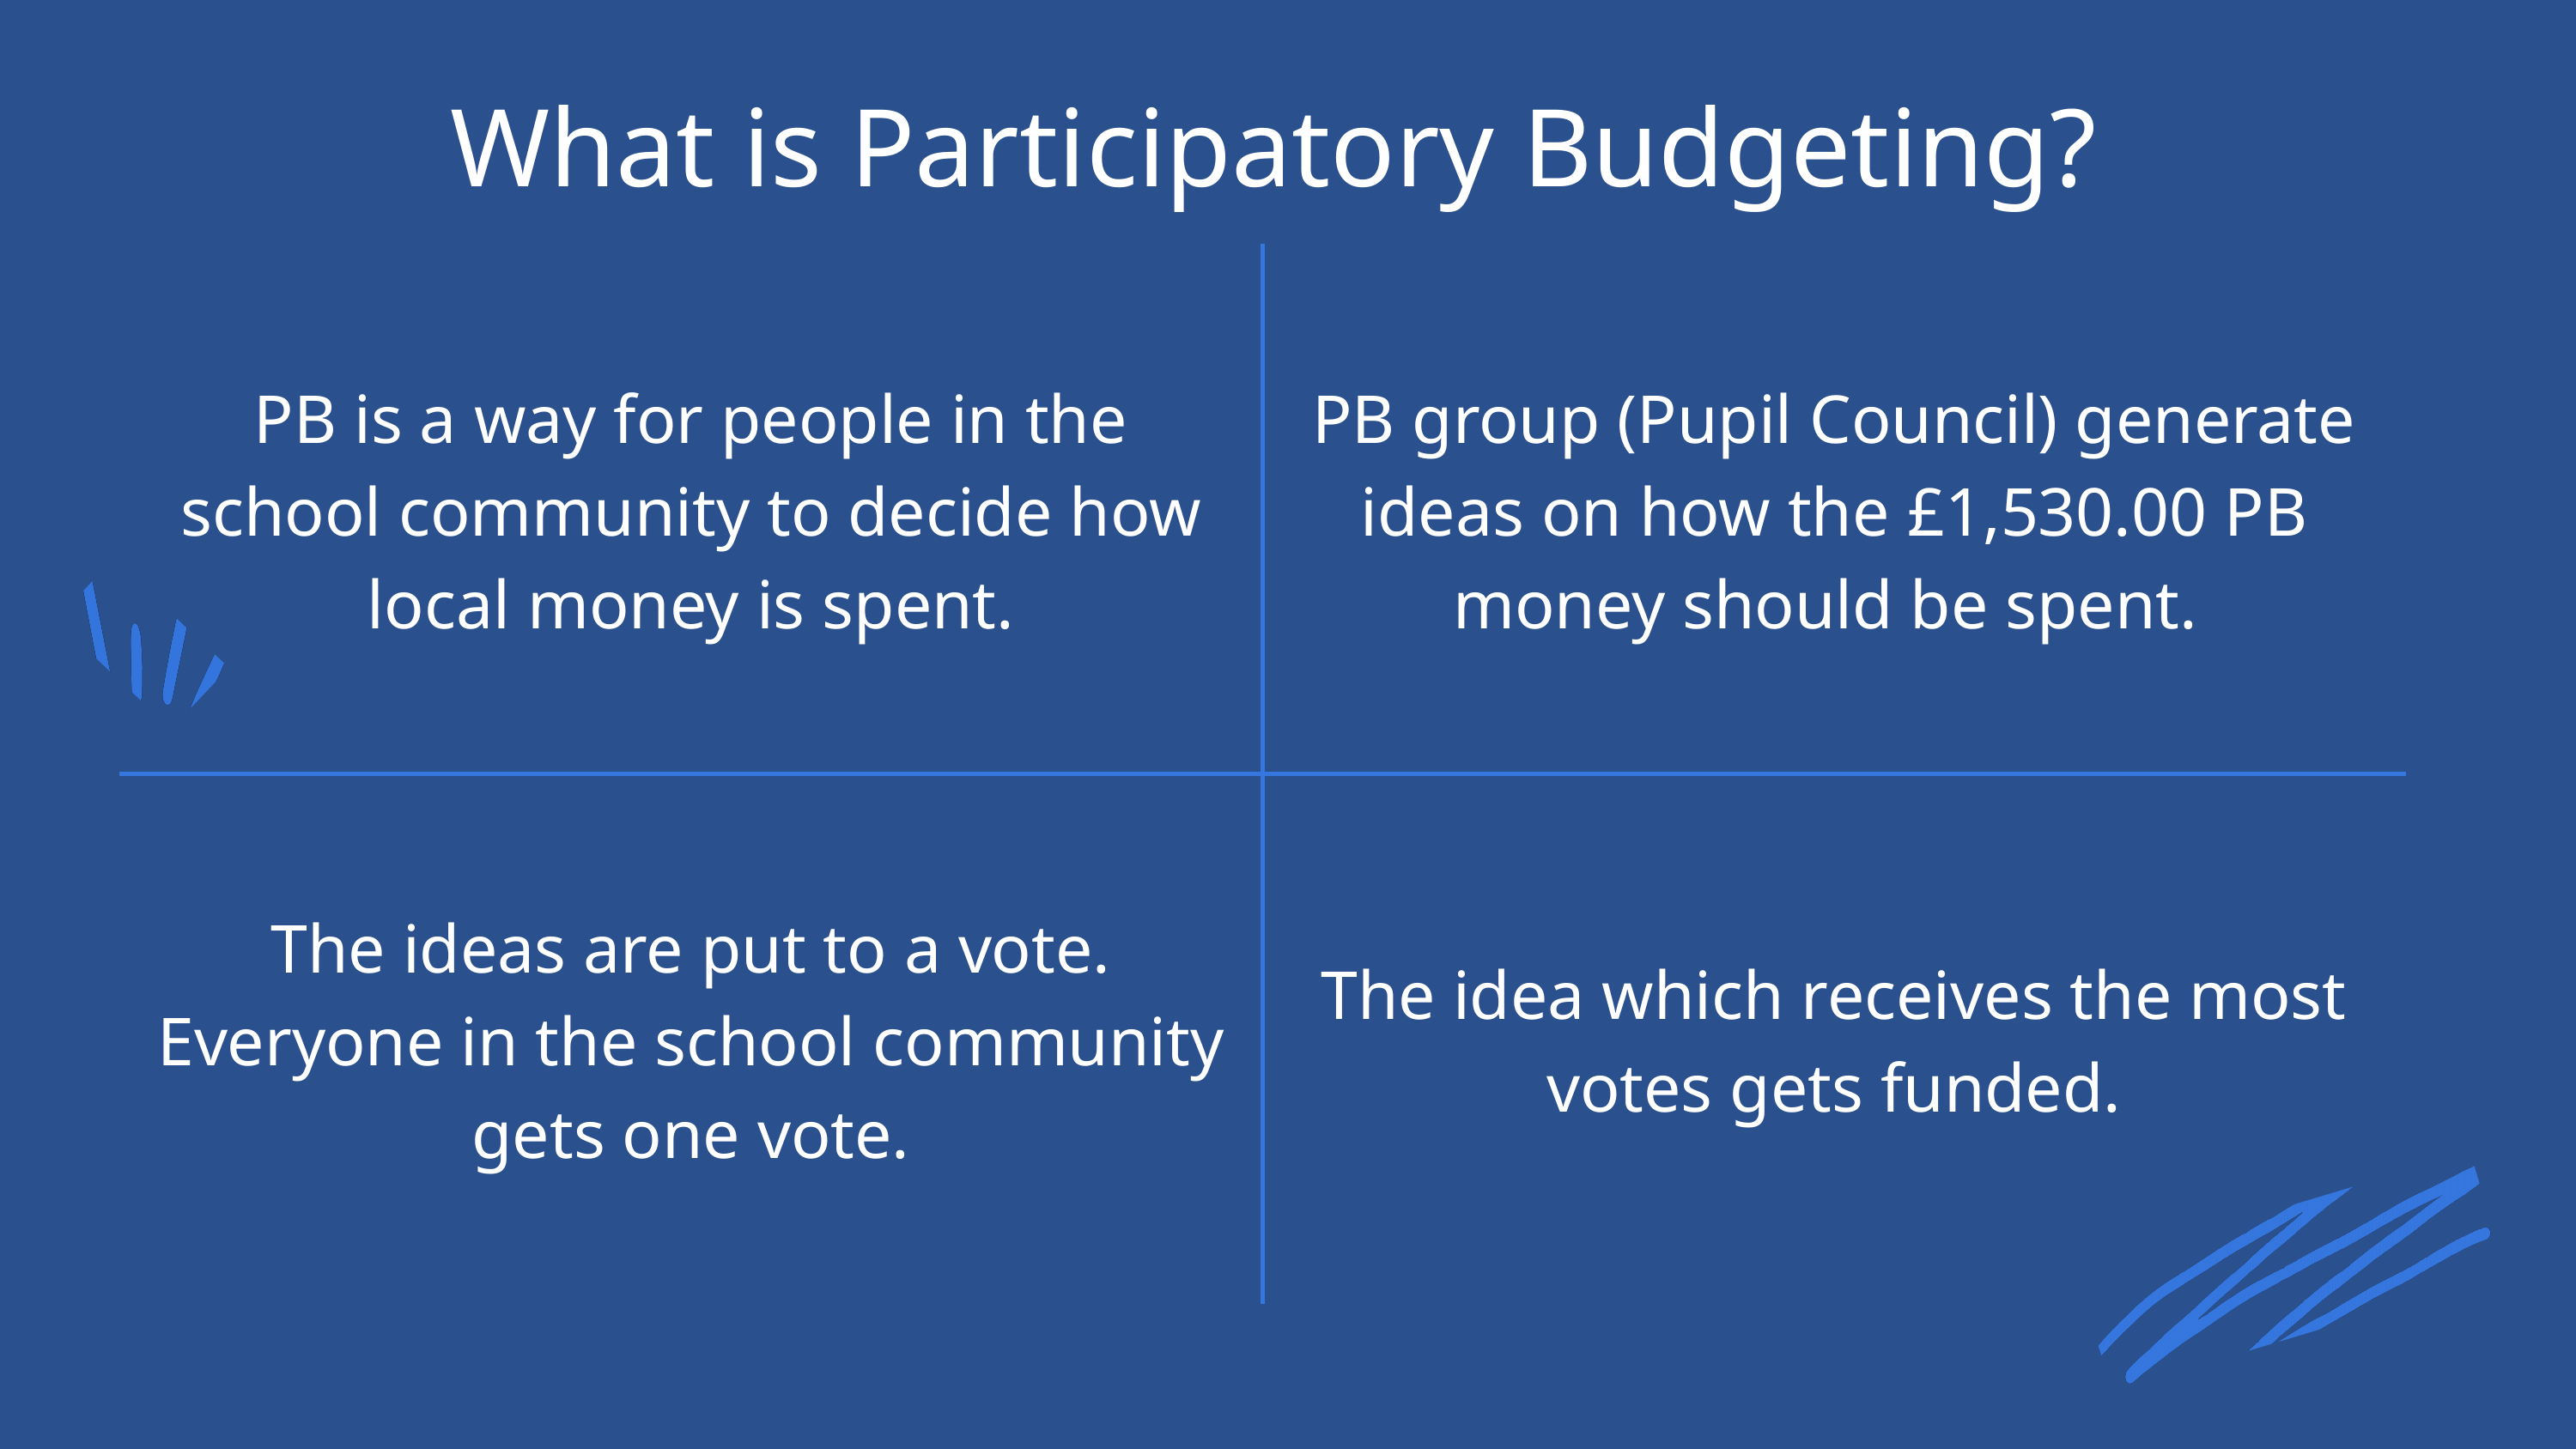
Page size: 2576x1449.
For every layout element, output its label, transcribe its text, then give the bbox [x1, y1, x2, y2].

table_cell The idea which receives the most votes gets funded. [1265, 776, 2406, 1304]
text_box [55, 559, 229, 730]
text_box What is Participatory Budgeting? [192, 79, 2384, 209]
table_header PB group (Pupil Council) generate ideas on how the £1,530.00 PB money should be spent. [1265, 244, 2406, 772]
table_header PB is a way for people in the school community to decide how local money is spent. [119, 244, 1261, 772]
table_cell The ideas are put to a vote. Everyone in the school community gets one vote. [119, 776, 1261, 1304]
text_box [2075, 1151, 2507, 1392]
